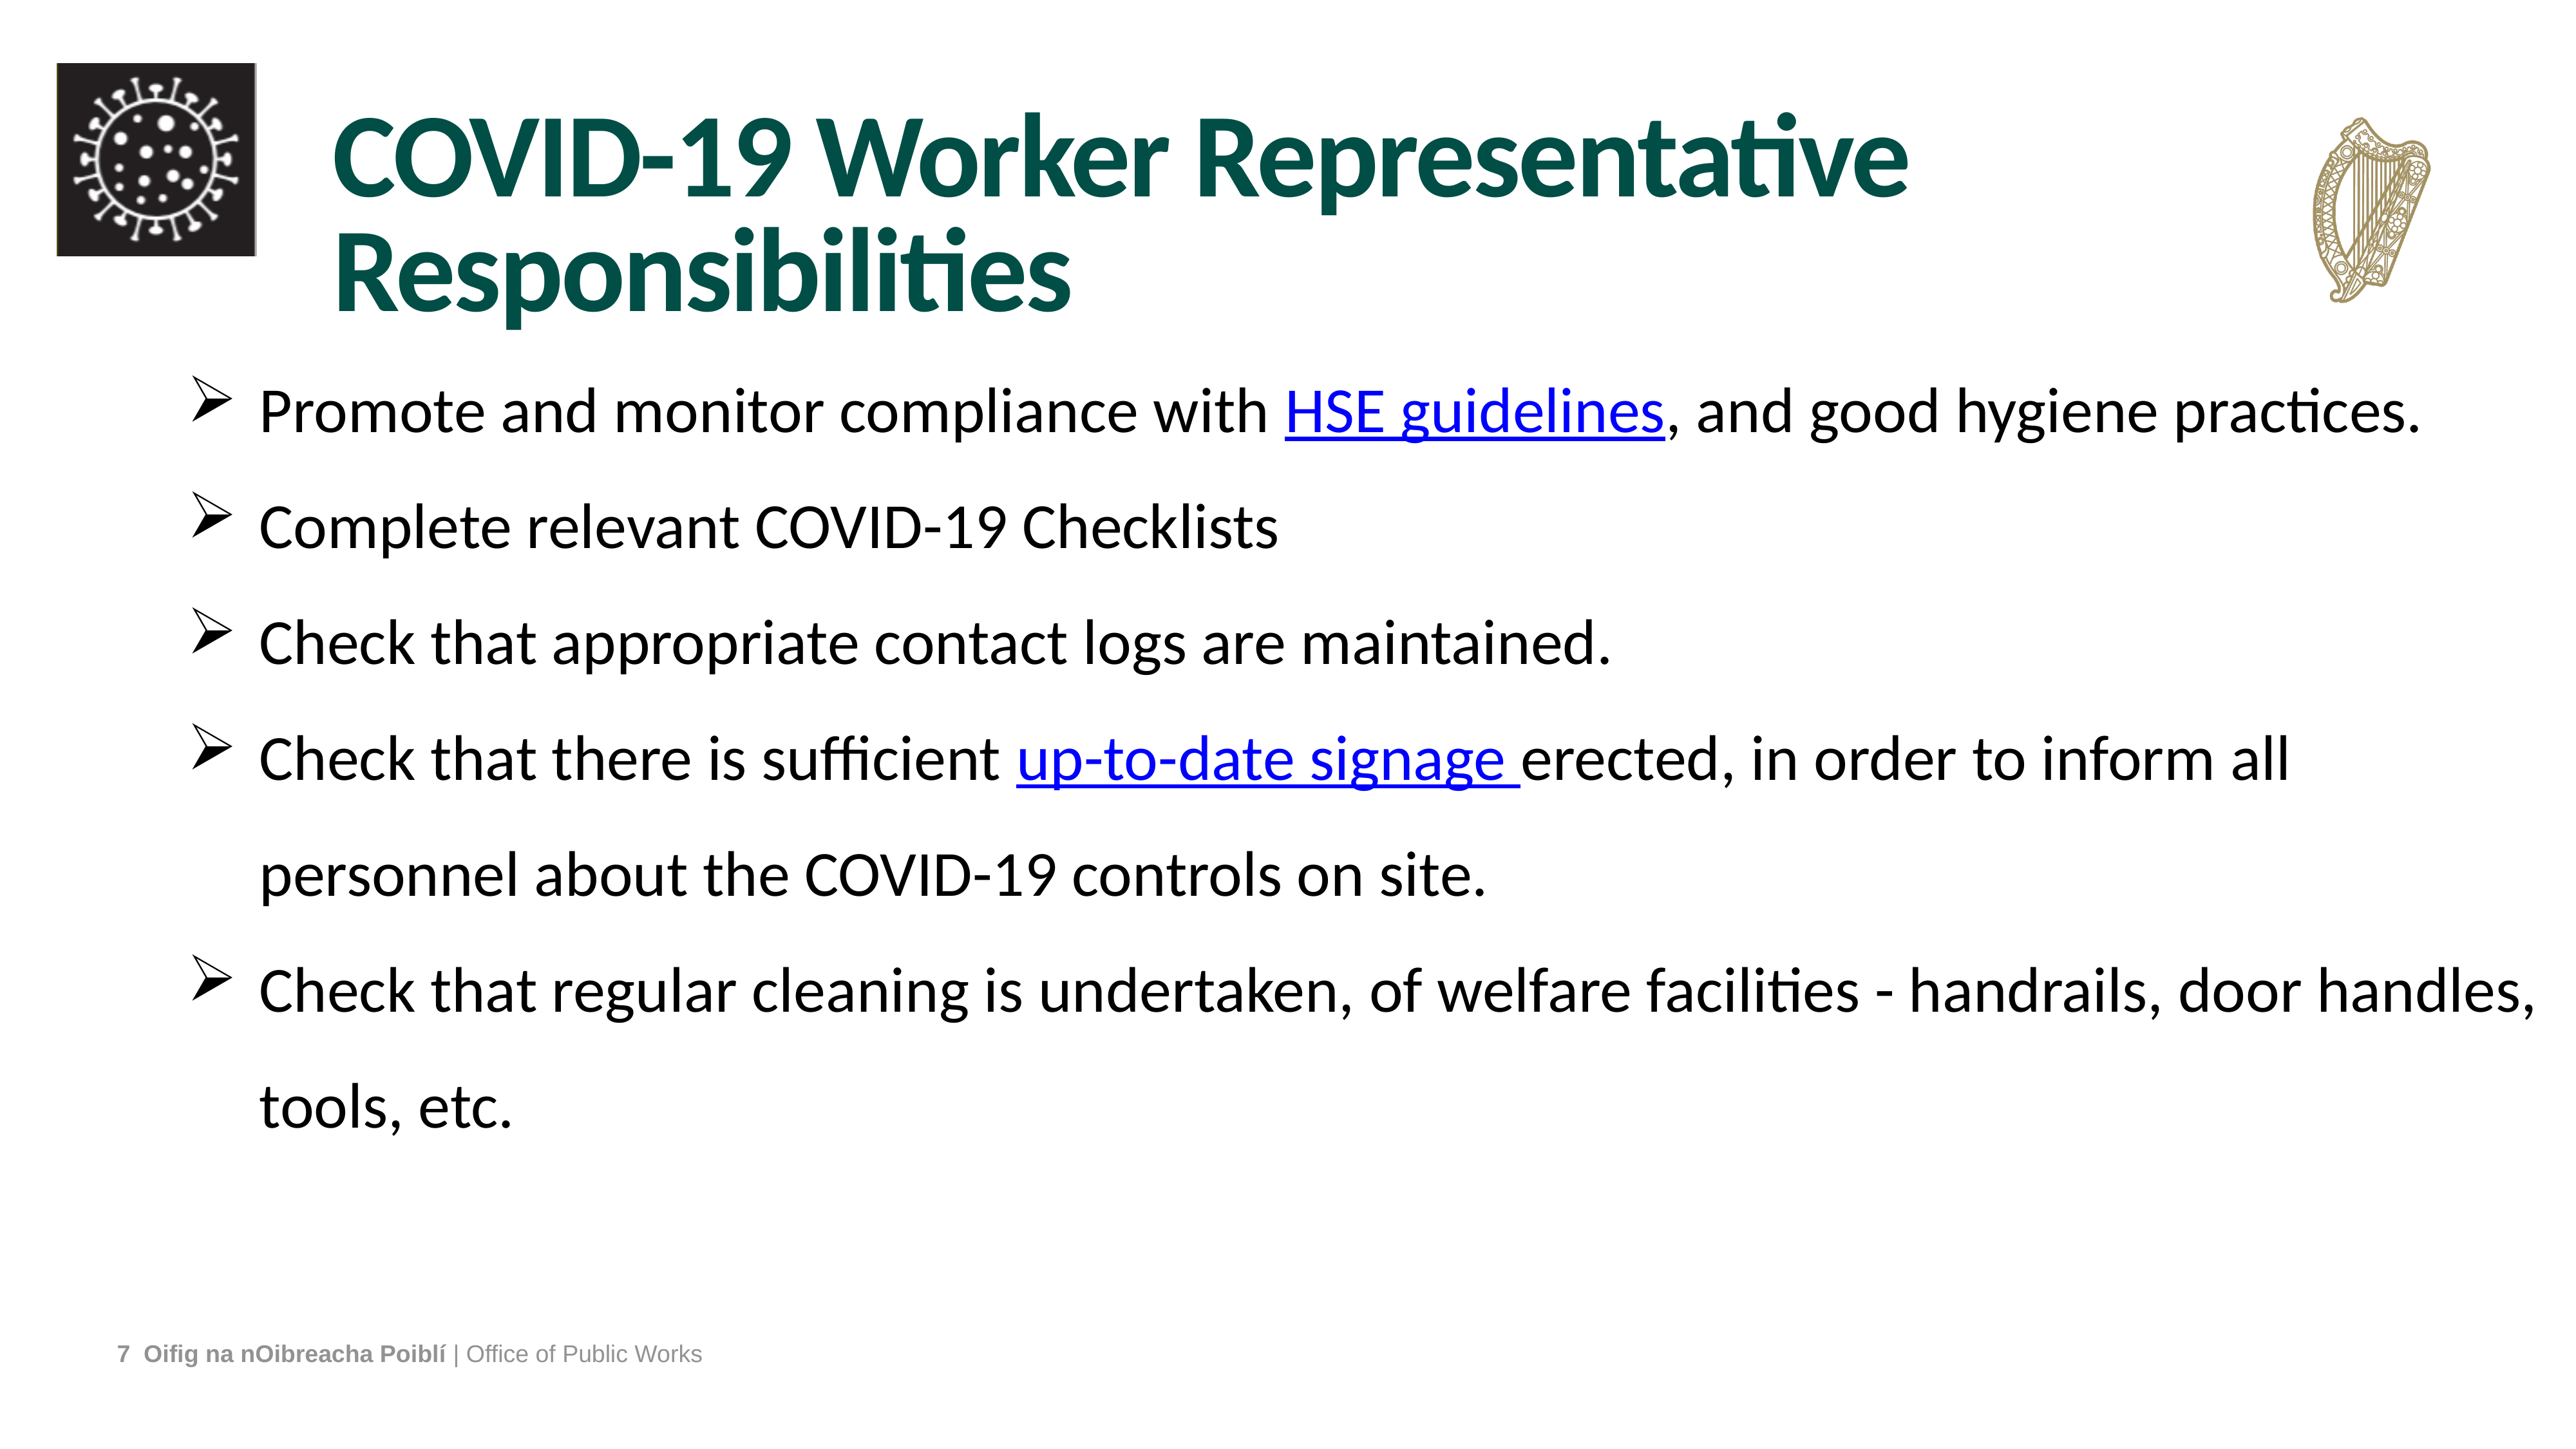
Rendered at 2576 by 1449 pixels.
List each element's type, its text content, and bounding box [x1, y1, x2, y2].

picture [57, 63, 257, 256]
text_box Promote and monitor compliance with HSE guidelines, and good hygiene practices. Complete relevant COVID-19 Checklists Check that appropriate contact logs are maintained. Check that there is sufficient up-to-date signage erected, in order to inform all personnel about the COVID-19 controls on site. Check that regular cleaning is undertaken, of welfare facilities - handrails, door handles, tools, etc. [177, 325, 2558, 1146]
picture [2293, 100, 2449, 313]
title COVID-19 Worker Representative Responsibilities [323, 100, 2194, 325]
